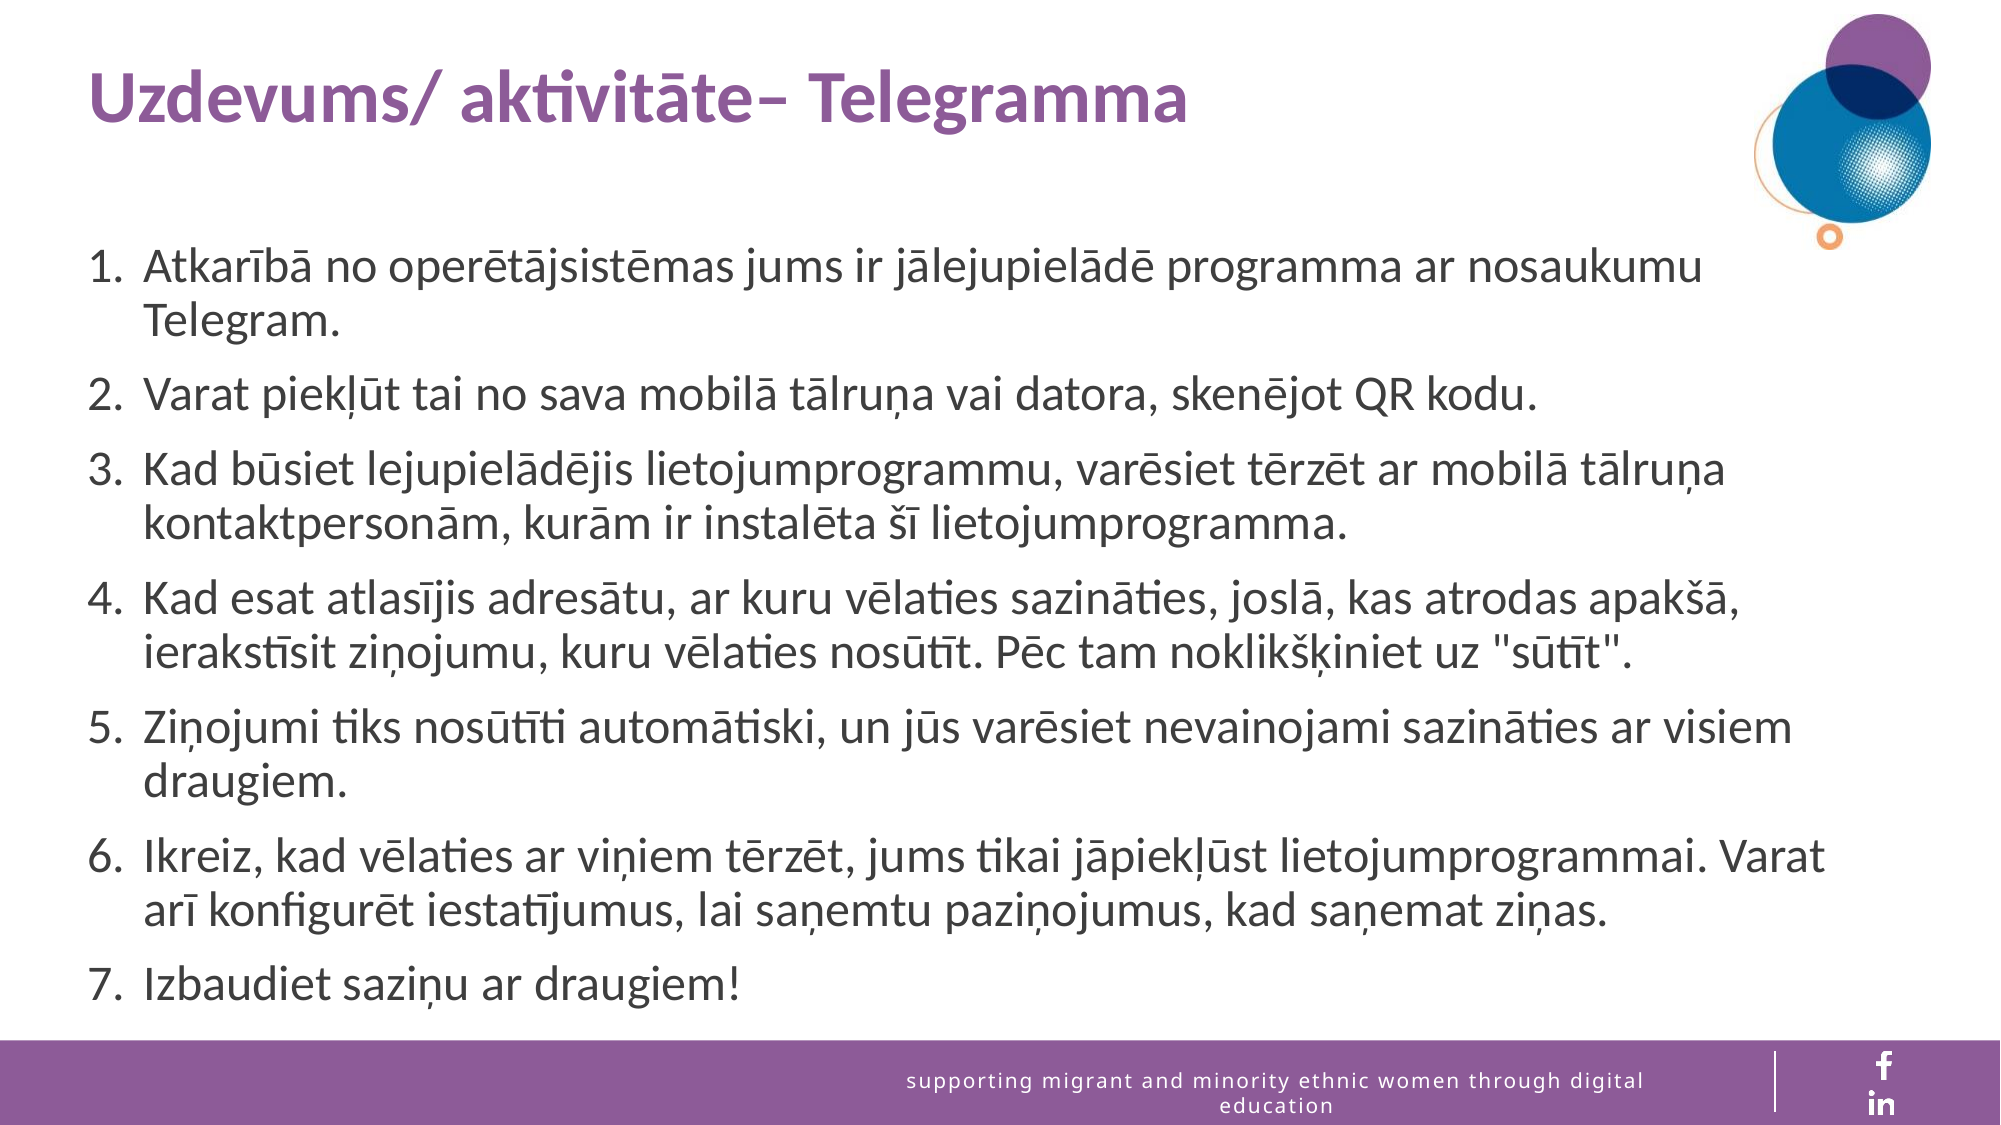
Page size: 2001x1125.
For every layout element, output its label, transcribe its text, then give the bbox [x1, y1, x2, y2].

list Uzdevums/ aktivitāte– Telegramma [73, 50, 1894, 161]
picture [1754, 14, 1931, 136]
picture [1754, 126, 1931, 250]
list Atkarībā no operētājsistēmas jums ir jālejupielādē programma ar nosaukumu Telegram. Varat piekļūt tai no sava mobilā tālruņa vai datora, skenējot QR kodu. Kad būsiet lejupielādējis lietojumprogrammu, varēsiet tērzēt ar mobilā tālruņa kontaktpersonām, kurām ir instalēta šī lietojumprogramma. Kad esat atlasījis adresātu, ar kuru vēlaties sazināties, joslā, kas atrodas apakšā, ierakstīsit ziņojumu, kuru vēlaties nosūtīt. Pēc tam noklikšķiniet uz "sūtīt". Ziņojumi tiks nosūtīti automātiski, un jūs varēsiet nevainojami sazināties ar visiem draugiem. Ikreiz, kad vēlaties ar viņiem tērzēt, jums tikai jāpiekļūst lietojumprogrammai. Varat arī konfigurēt iestatījumus, lai saņemtu paziņojumus, kad saņemat ziņas. Izbaudiet saziņu ar draugiem! [72, 231, 1894, 894]
